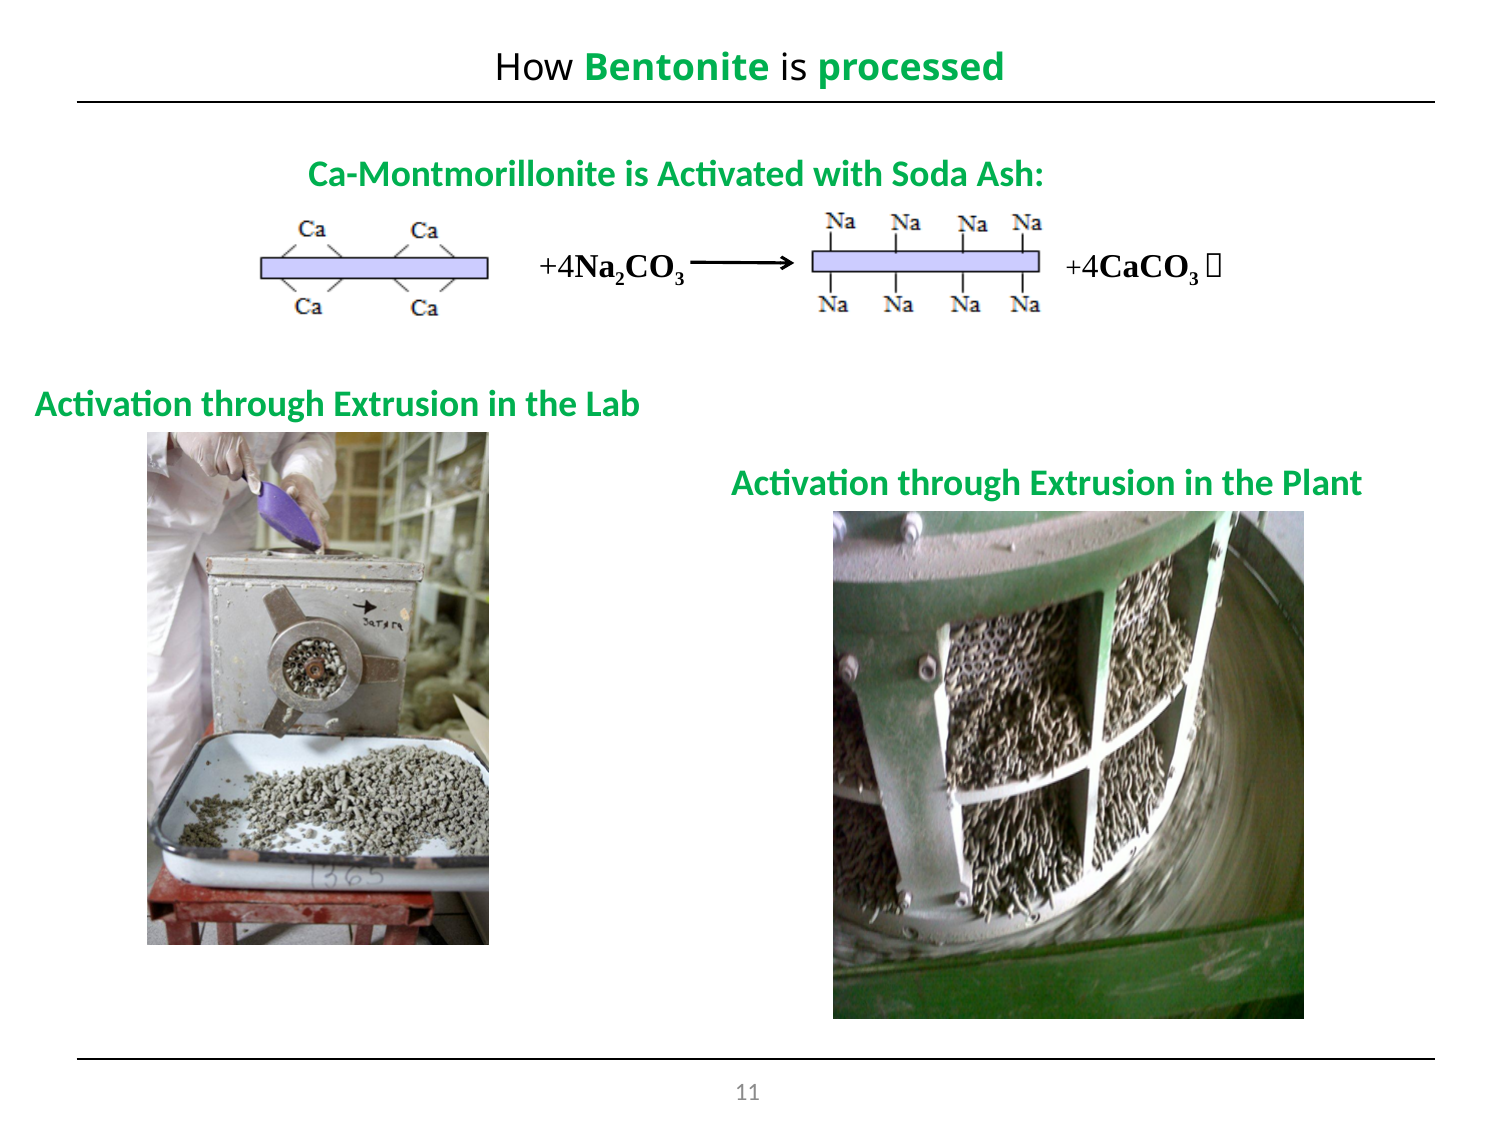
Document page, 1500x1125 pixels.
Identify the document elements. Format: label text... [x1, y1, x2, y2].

slide_number 11 [572, 1060, 923, 1121]
text_box Activation through Extrusion in the Lab [19, 371, 677, 432]
title How Bentonite is processed [75, 19, 1425, 112]
text_box Activation through Extrusion in the Plant [716, 450, 1424, 511]
picture [147, 432, 489, 945]
picture [833, 510, 1304, 1020]
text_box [227, 141, 1261, 338]
